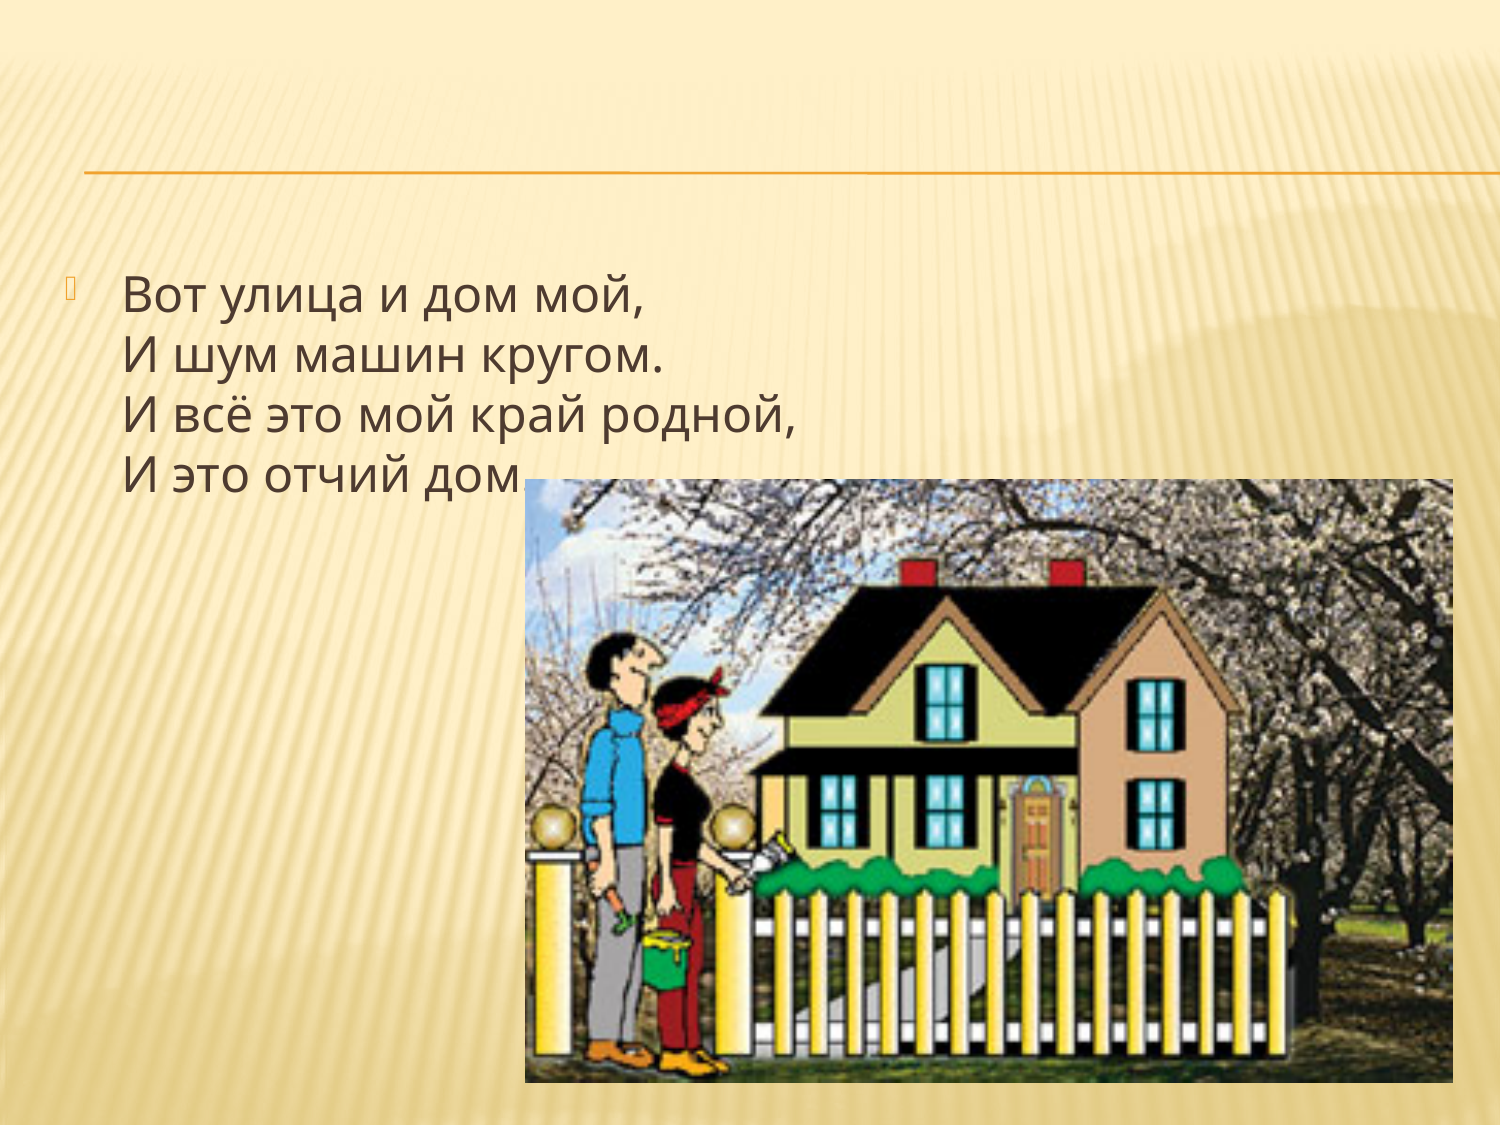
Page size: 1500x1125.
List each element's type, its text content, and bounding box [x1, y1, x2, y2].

picture [525, 479, 1453, 1083]
list Вот улица и дом мой, И шум машин кругом. И всё это мой край родной, И это отчий дом. [50, 254, 1475, 998]
